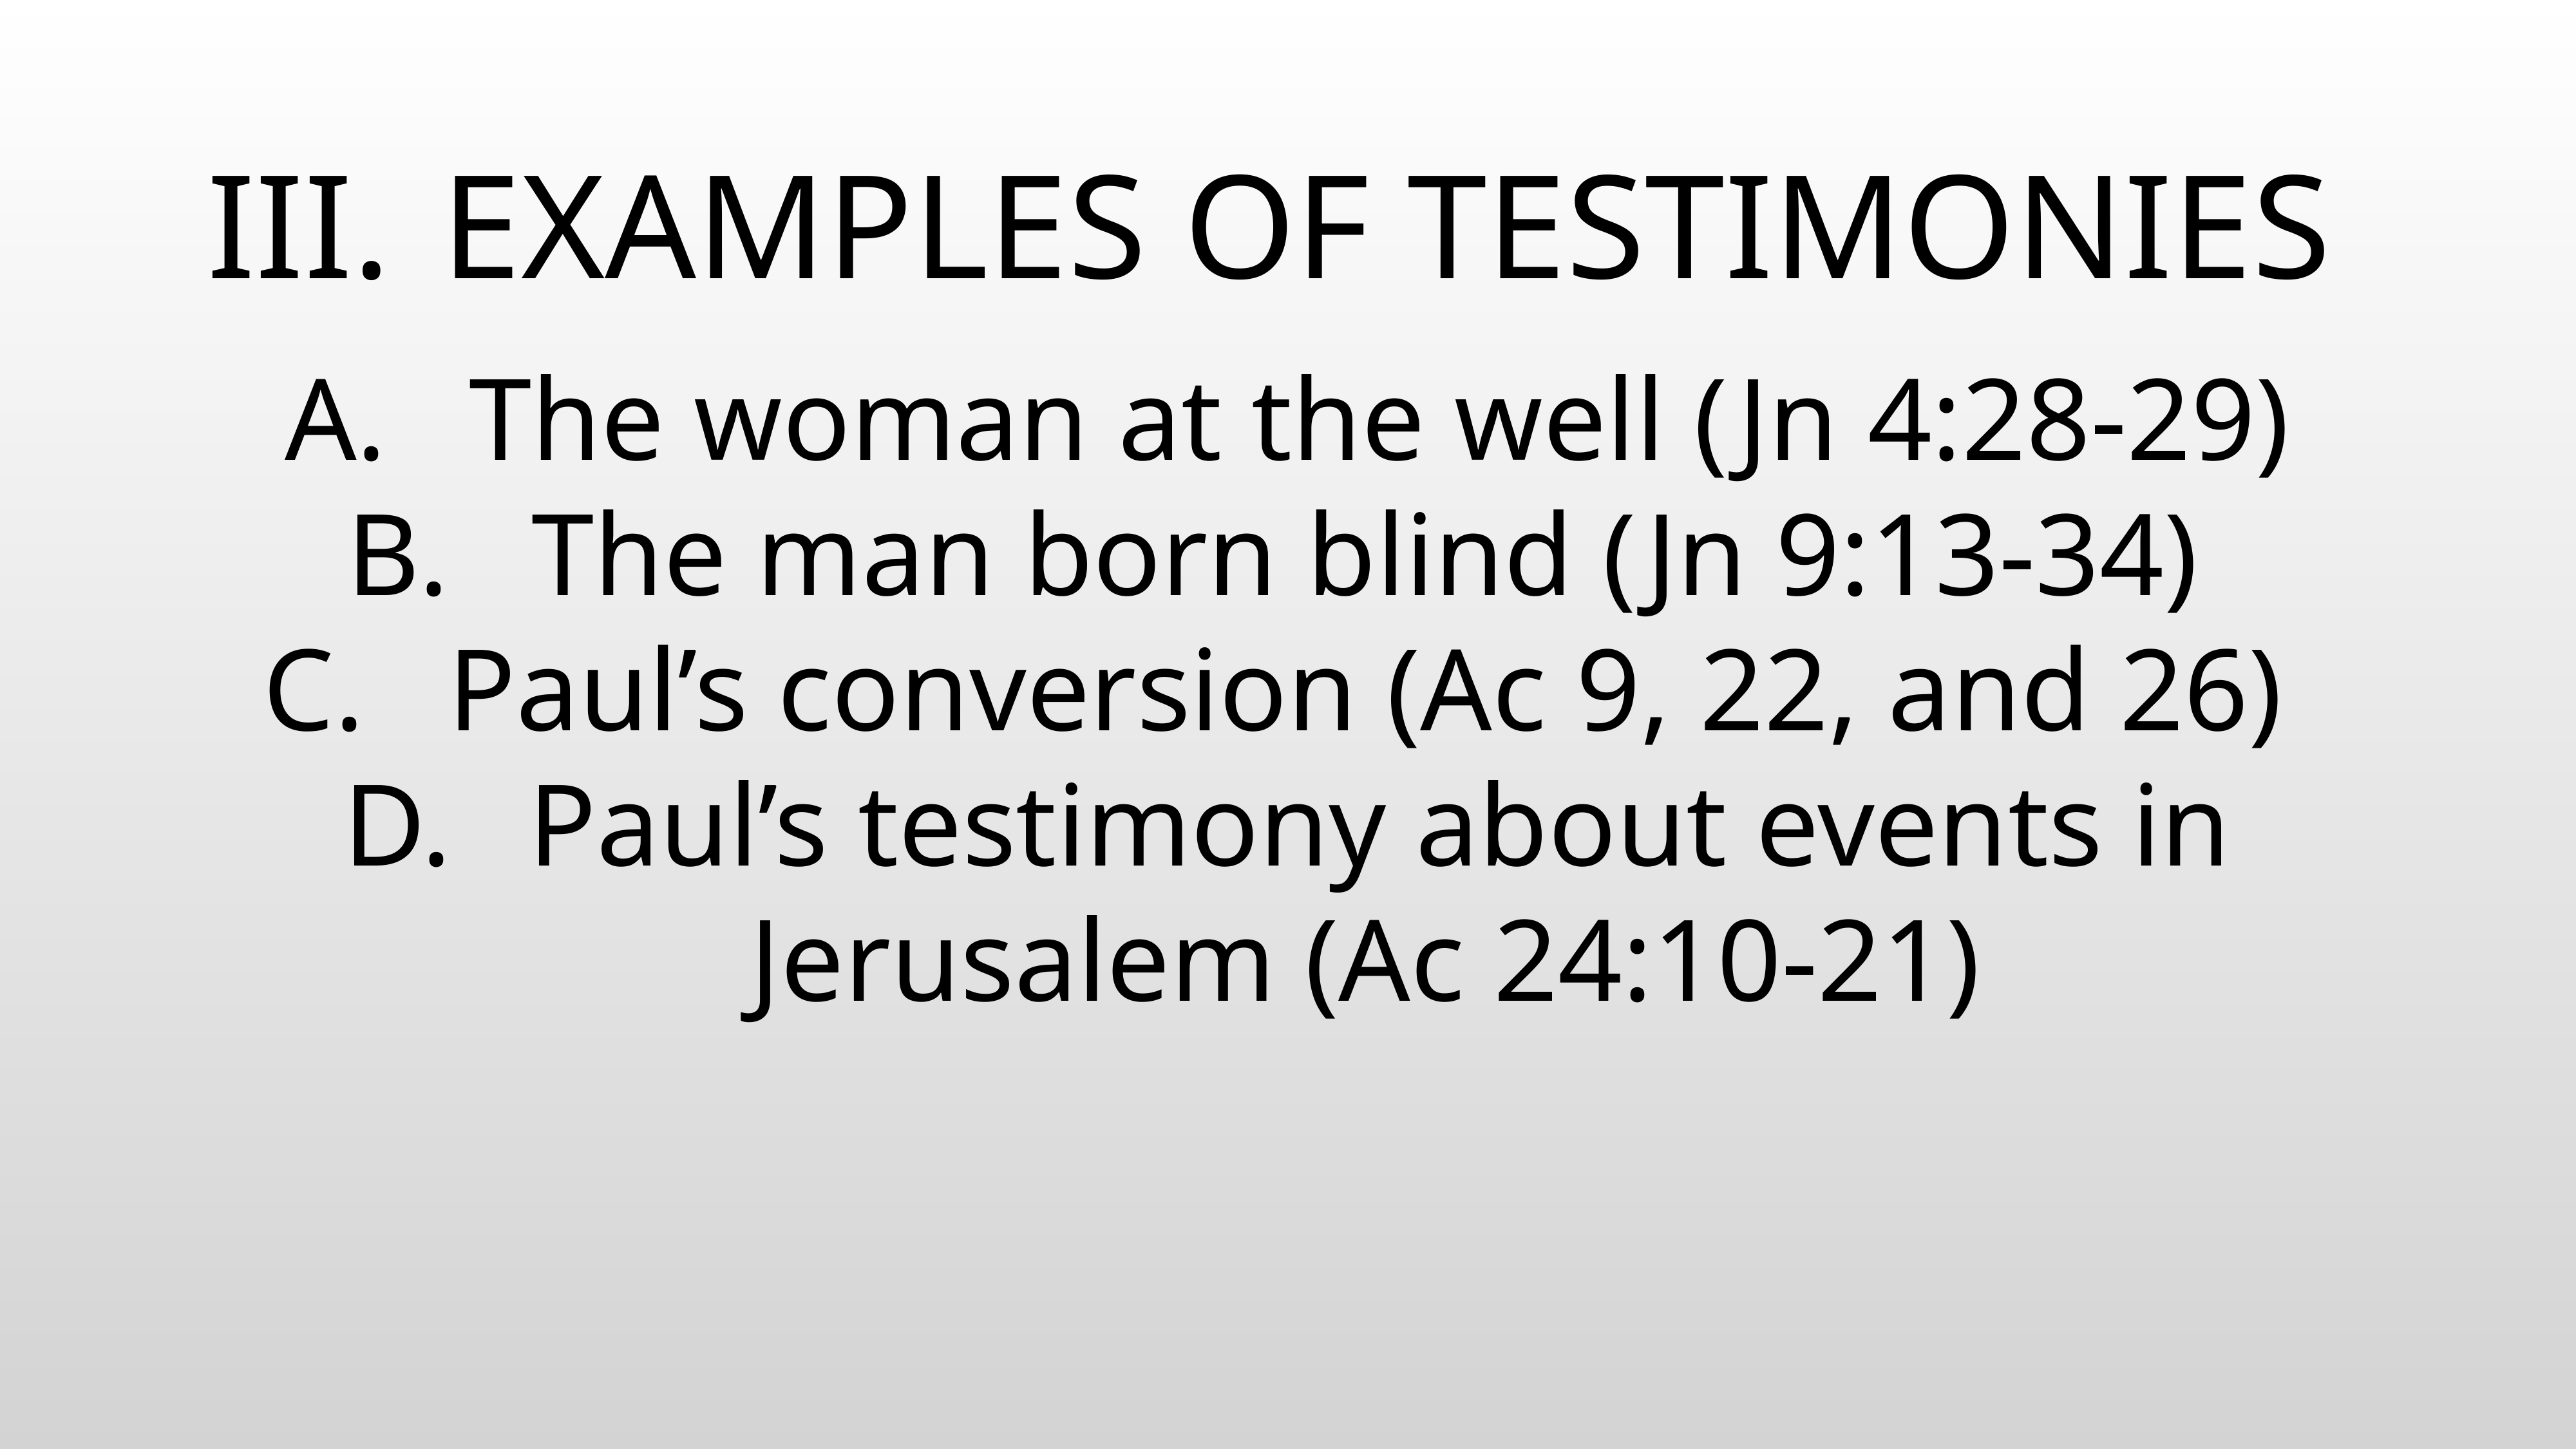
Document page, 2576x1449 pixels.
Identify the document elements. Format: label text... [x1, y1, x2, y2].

title EXAMPLES OF TESTIMONIES [178, 100, 2398, 341]
list The woman at the well (Jn 4:28-29) The man born blind (Jn 9:13-34) Paul’s conversion (Ac 9, 22, and 26) Paul’s testimony about events in Jerusalem (Ac 24:10-21) [178, 341, 2398, 1316]
